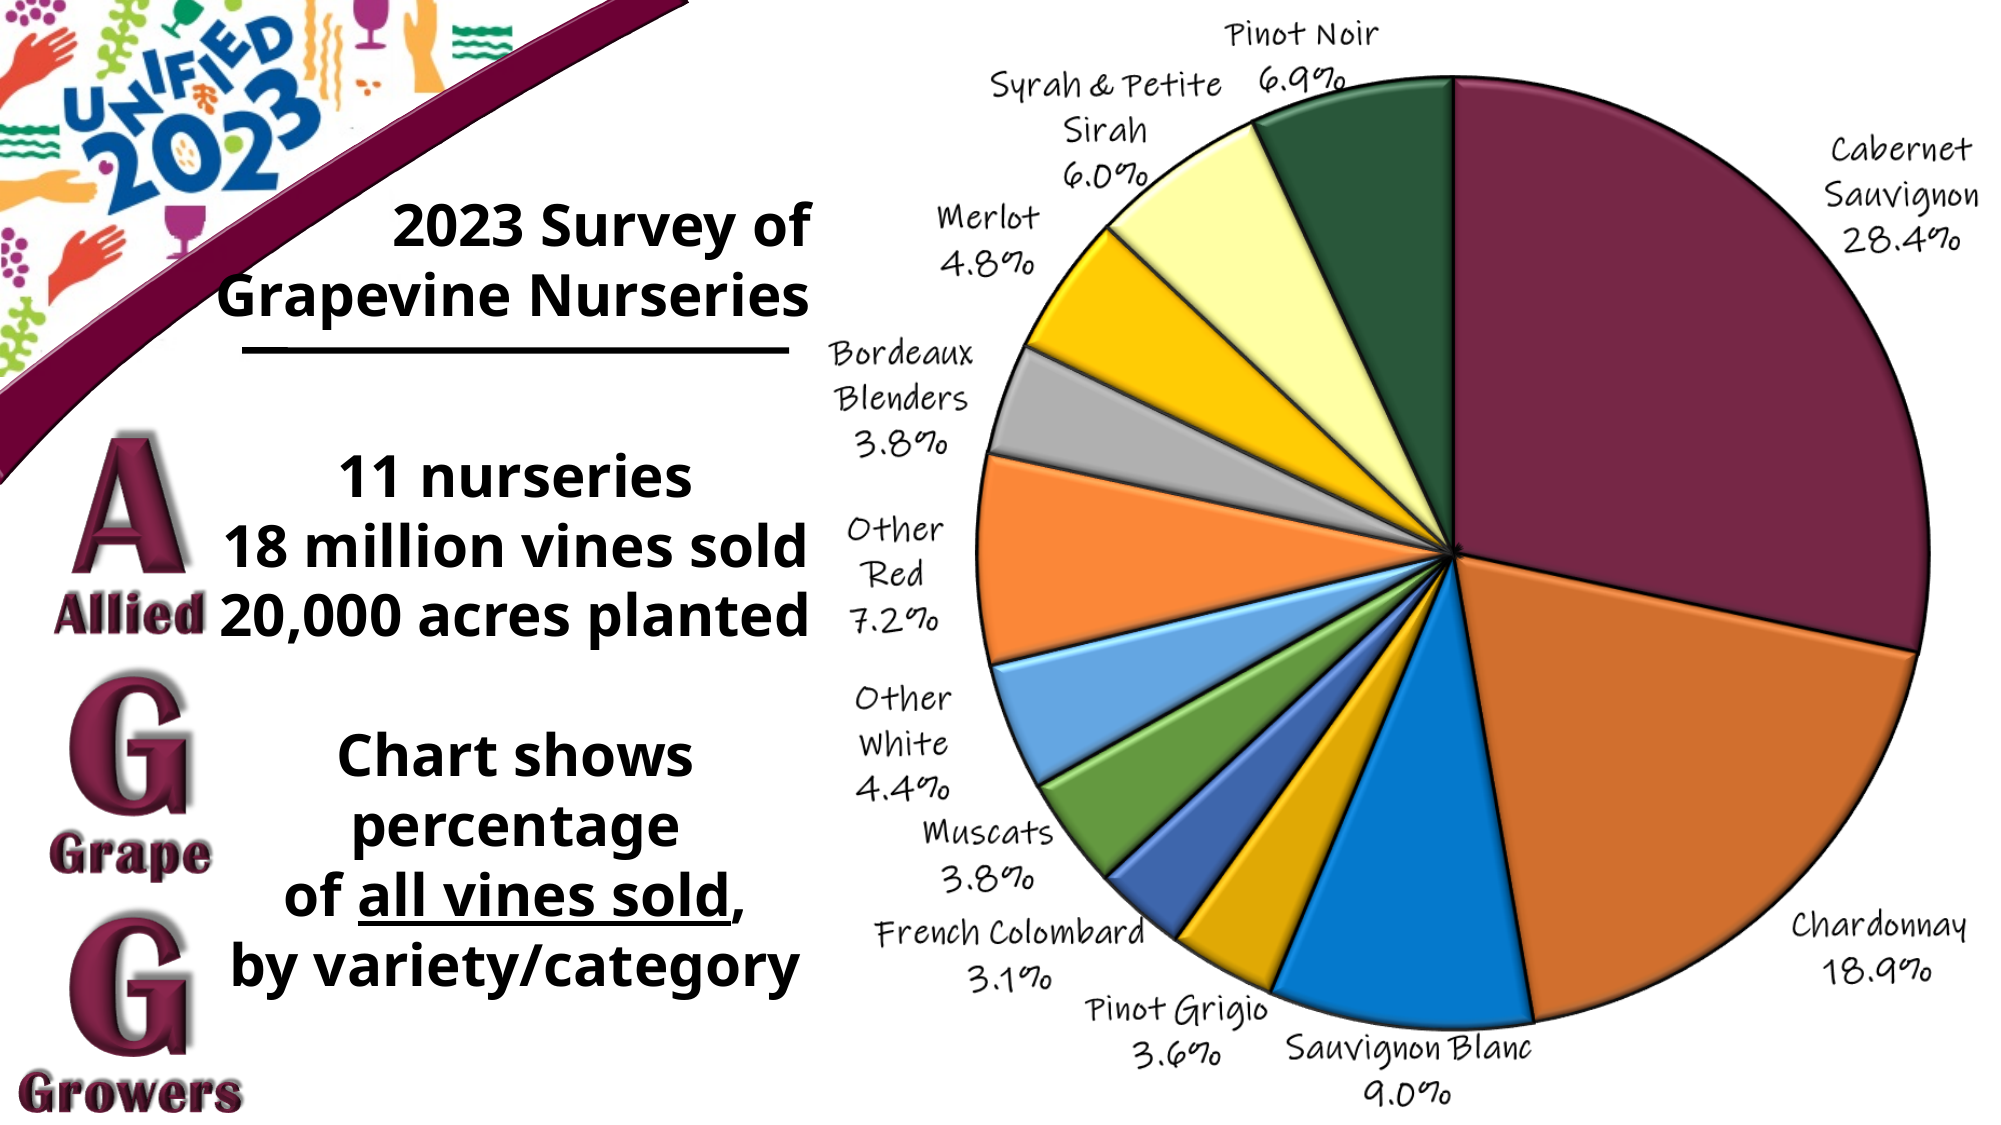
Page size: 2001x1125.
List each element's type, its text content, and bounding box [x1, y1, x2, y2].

picture [235, 0, 2000, 1120]
text_box 11 nurseries 18 million vines sold 20,000 acres planted Chart shows percentage of all vines sold, by variety/category [204, 431, 549, 1006]
text_box 2023 Survey of Grapevine Nurseries [200, 180, 549, 336]
picture [0, 202, 334, 1125]
